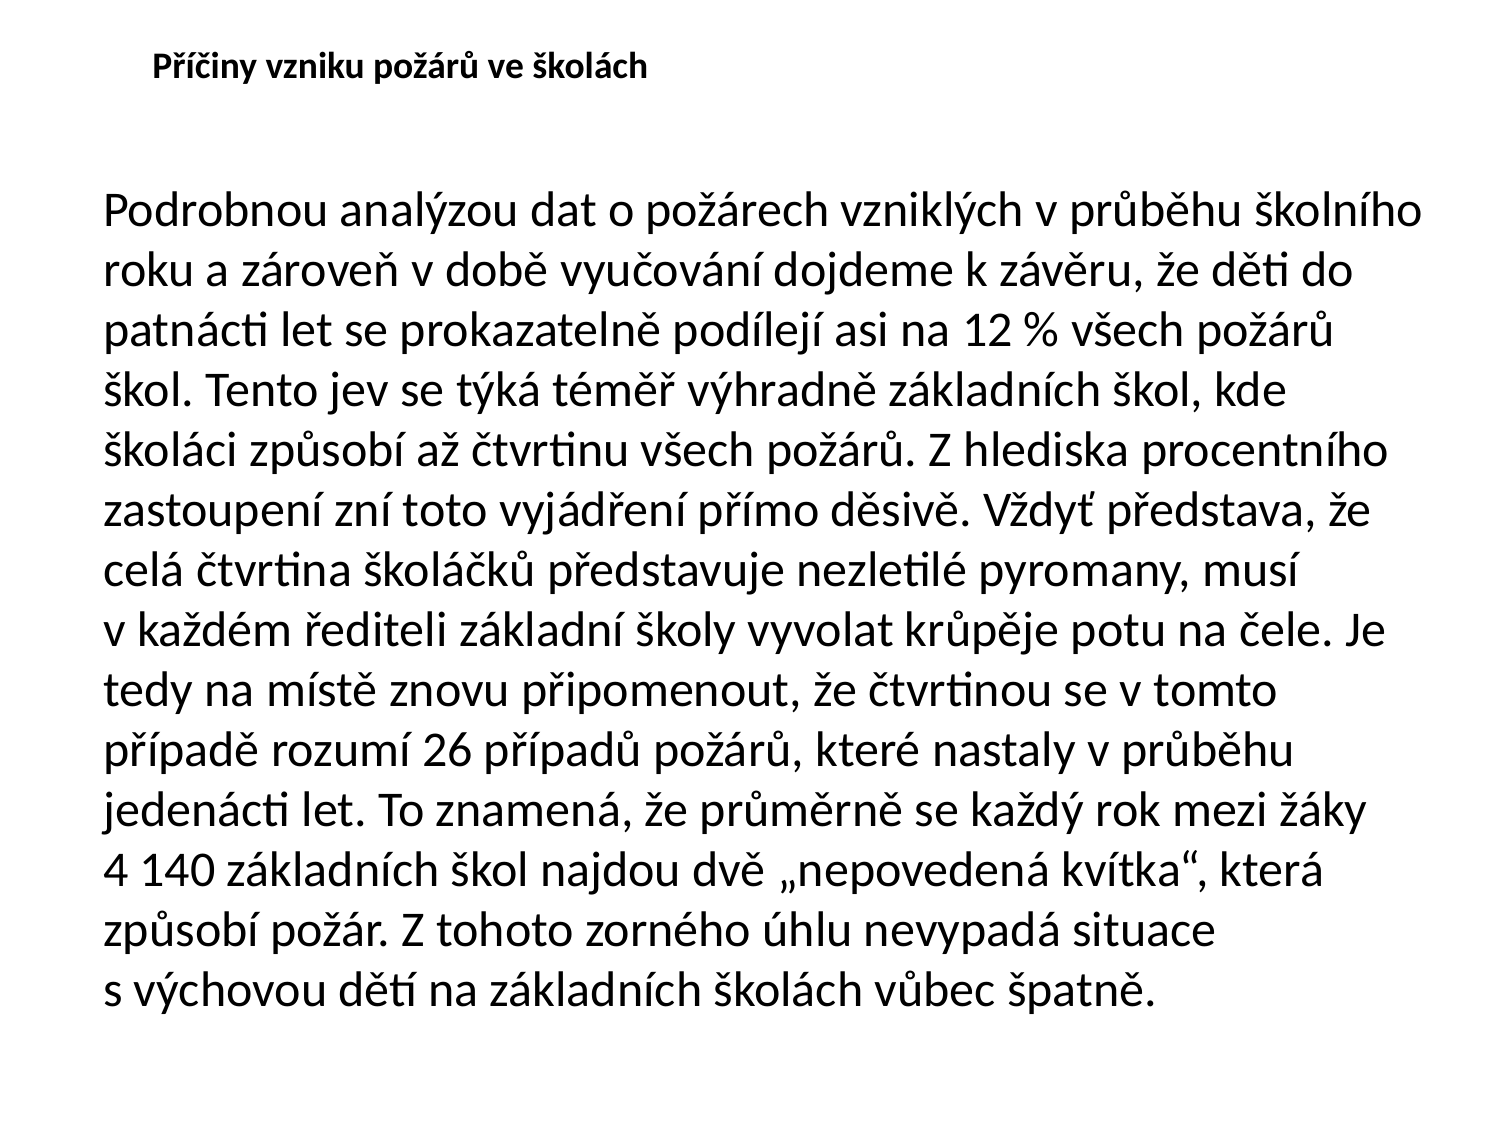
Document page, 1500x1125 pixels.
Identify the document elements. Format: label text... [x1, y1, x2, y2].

text_box Podrobnou analýzou dat o požárech vzniklých v průběhu školního roku a zároveň v době vyučování dojdeme k závěru, že děti do patnácti let se prokazatelně podílejí asi na 12 % všech požárů škol. Tento jev se týká téměř výhradně základních škol, kde školáci způsobí až čtvrtinu všech požárů. Z hlediska procentního zastoupení zní toto vyjádření přímo děsivě. Vždyť představa, že celá čtvrtina školáčků představuje nezletilé pyromany, musí v každém řediteli základní školy vyvolat krůpěje potu na čele. Je tedy na místě znovu připomenout, že čtvrtinou se v tomto případě rozumí 26 případů požárů, které nastaly v průběhu jedenácti let. To znamená, že průměrně se každý rok mezi žáky 4 140 základních škol najdou dvě „nepovedená kvítka“, která způsobí požár. Z tohoto zorného úhlu nevypadá situace s výchovou dětí na základních školách vůbec špatně. [88, 169, 1447, 1024]
text_box Příčiny vzniku požárů ve školách [137, 33, 664, 94]
